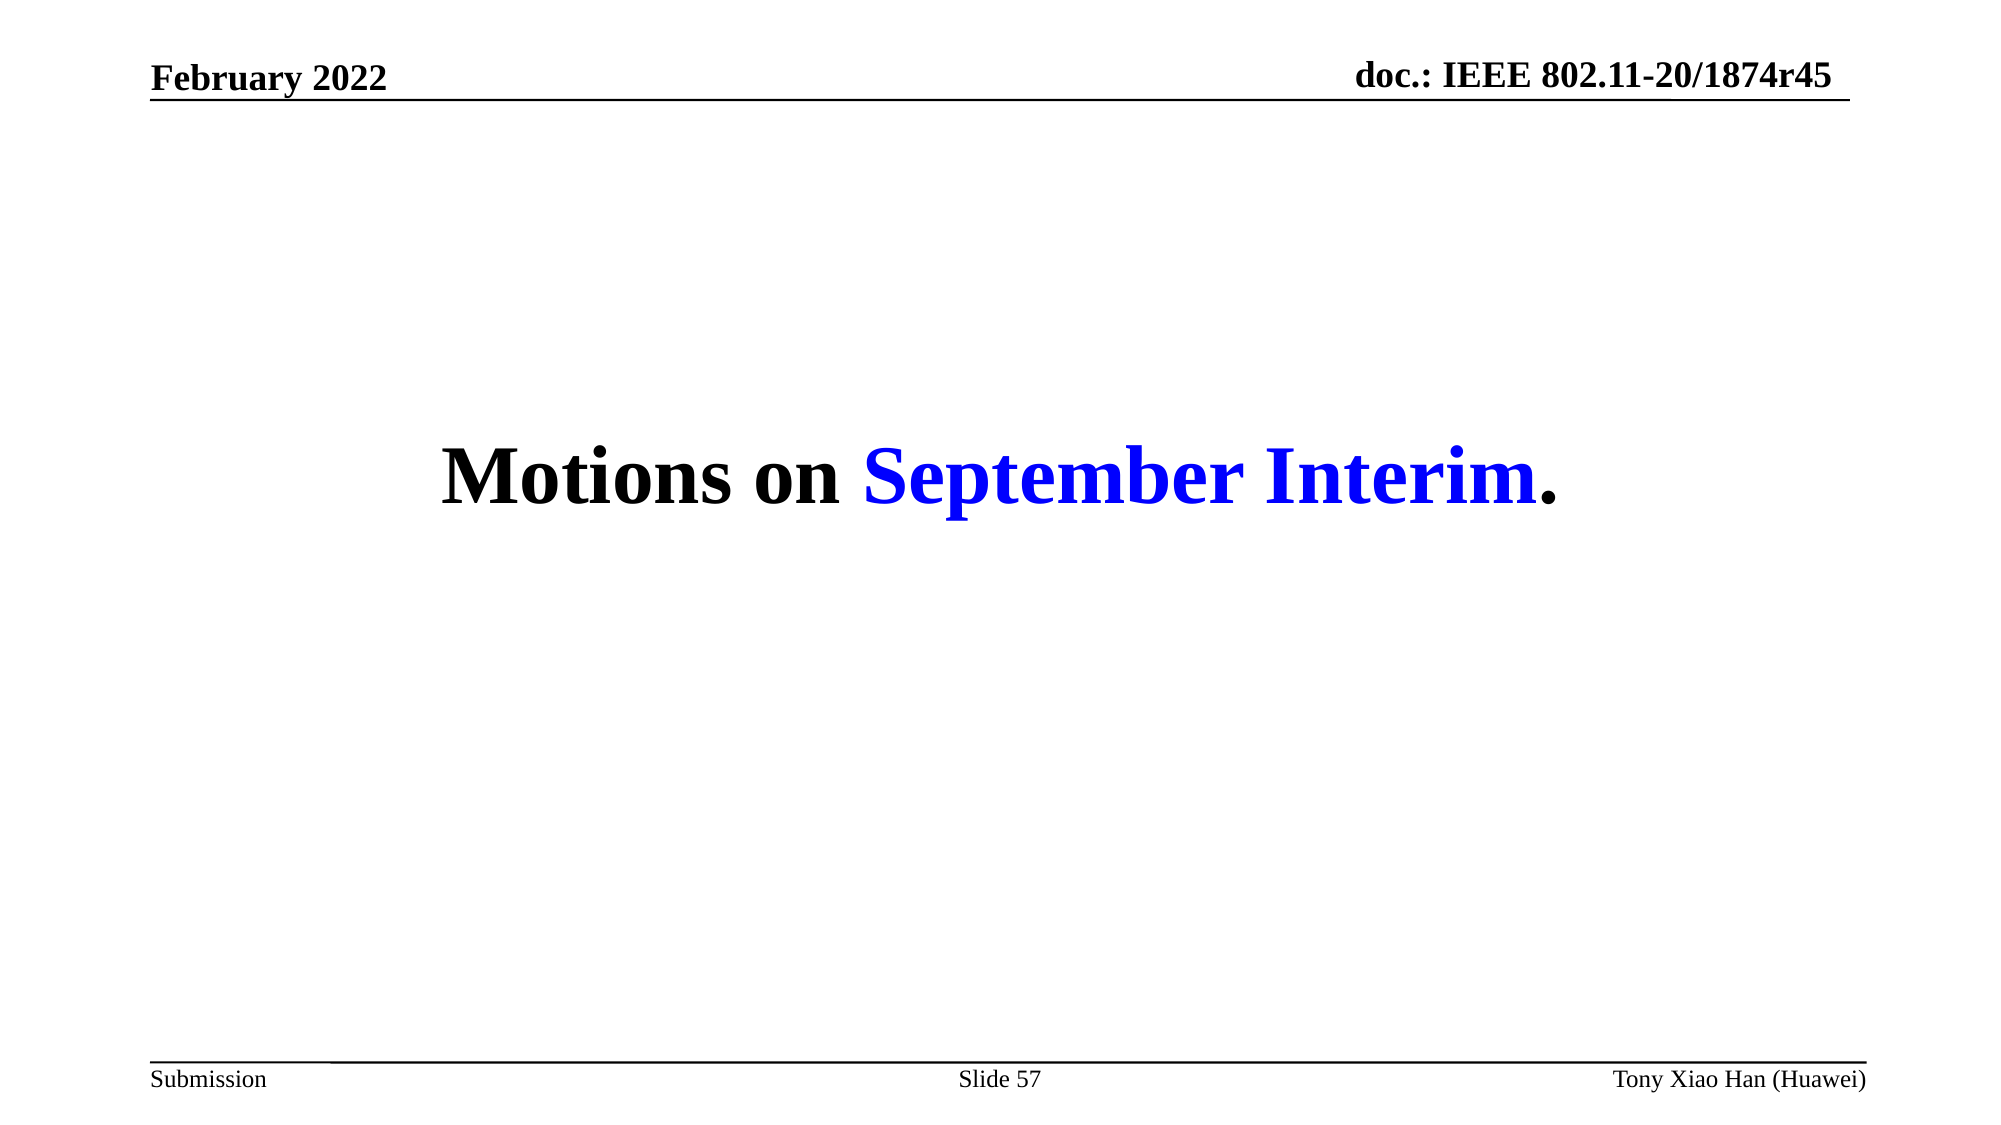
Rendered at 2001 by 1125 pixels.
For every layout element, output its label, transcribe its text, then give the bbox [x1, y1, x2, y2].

text_box Motions on September Interim. [362, 412, 1638, 950]
